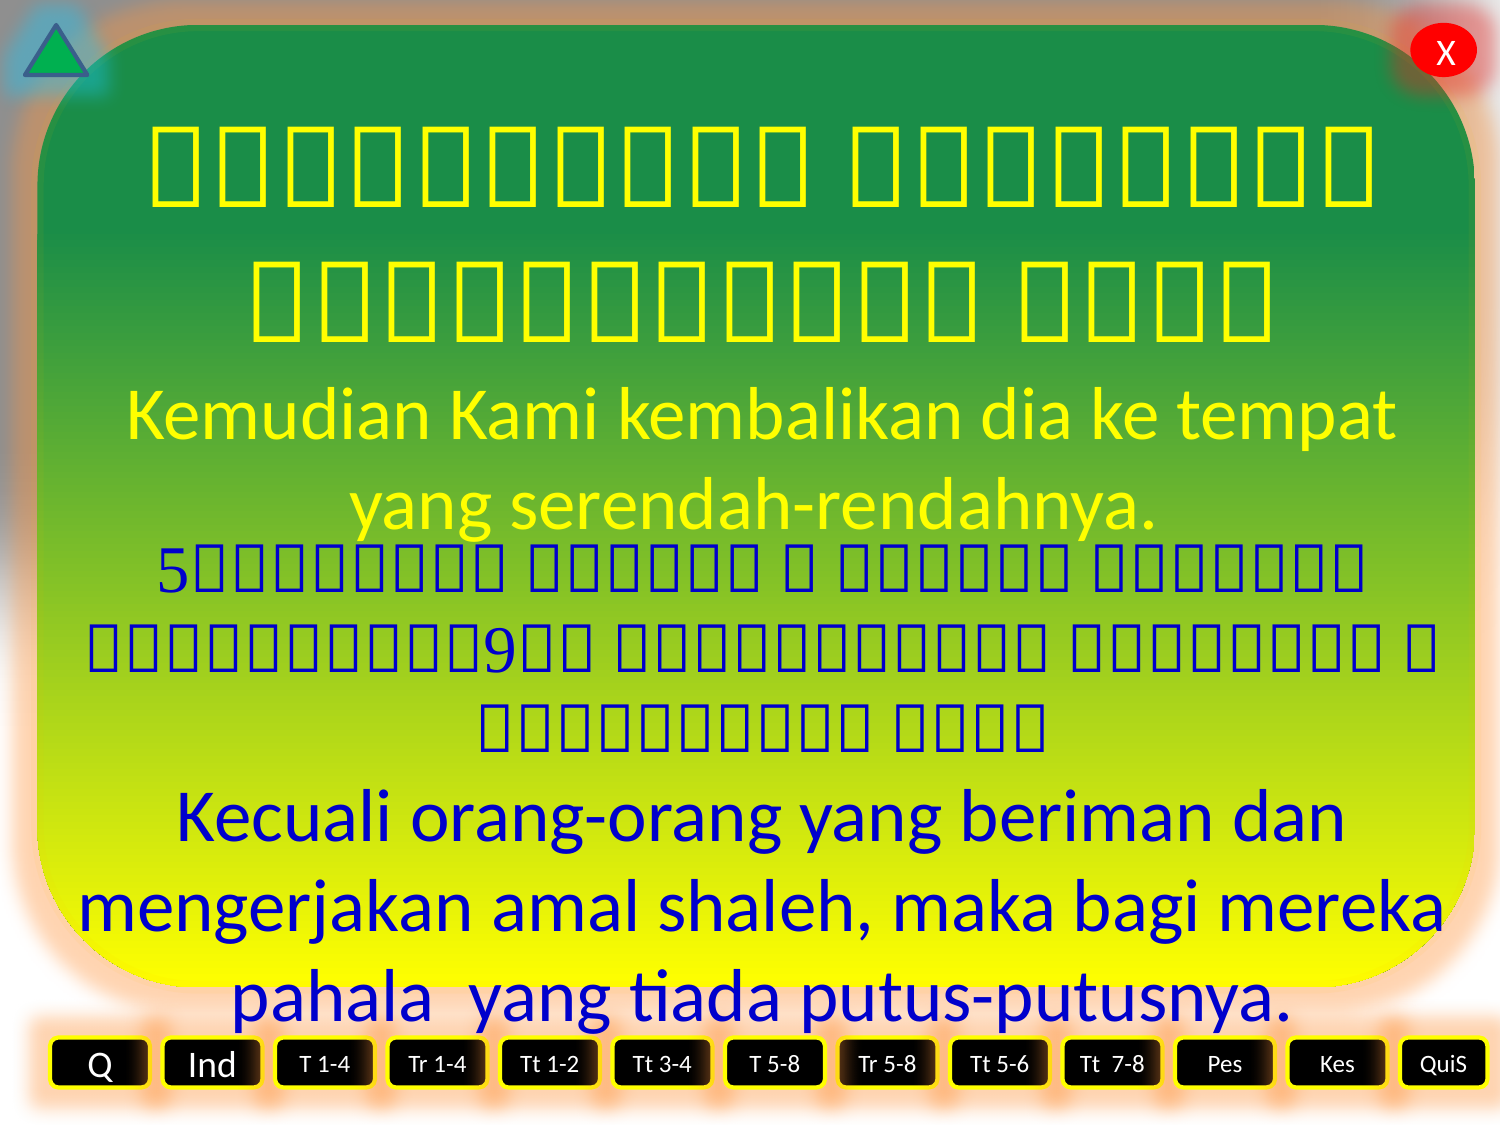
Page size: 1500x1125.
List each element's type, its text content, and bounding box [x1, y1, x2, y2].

text_box     Kemudian Kami kembalikan dia ke tempat yang serendah-rendahnya. [62, 87, 1463, 518]
text_box            Kecuali orang-orang yang beriman dan mengerjakan amal shaleh, maka bagi mereka pahala yang tiada putus-putusnya. [62, 518, 1463, 1044]
